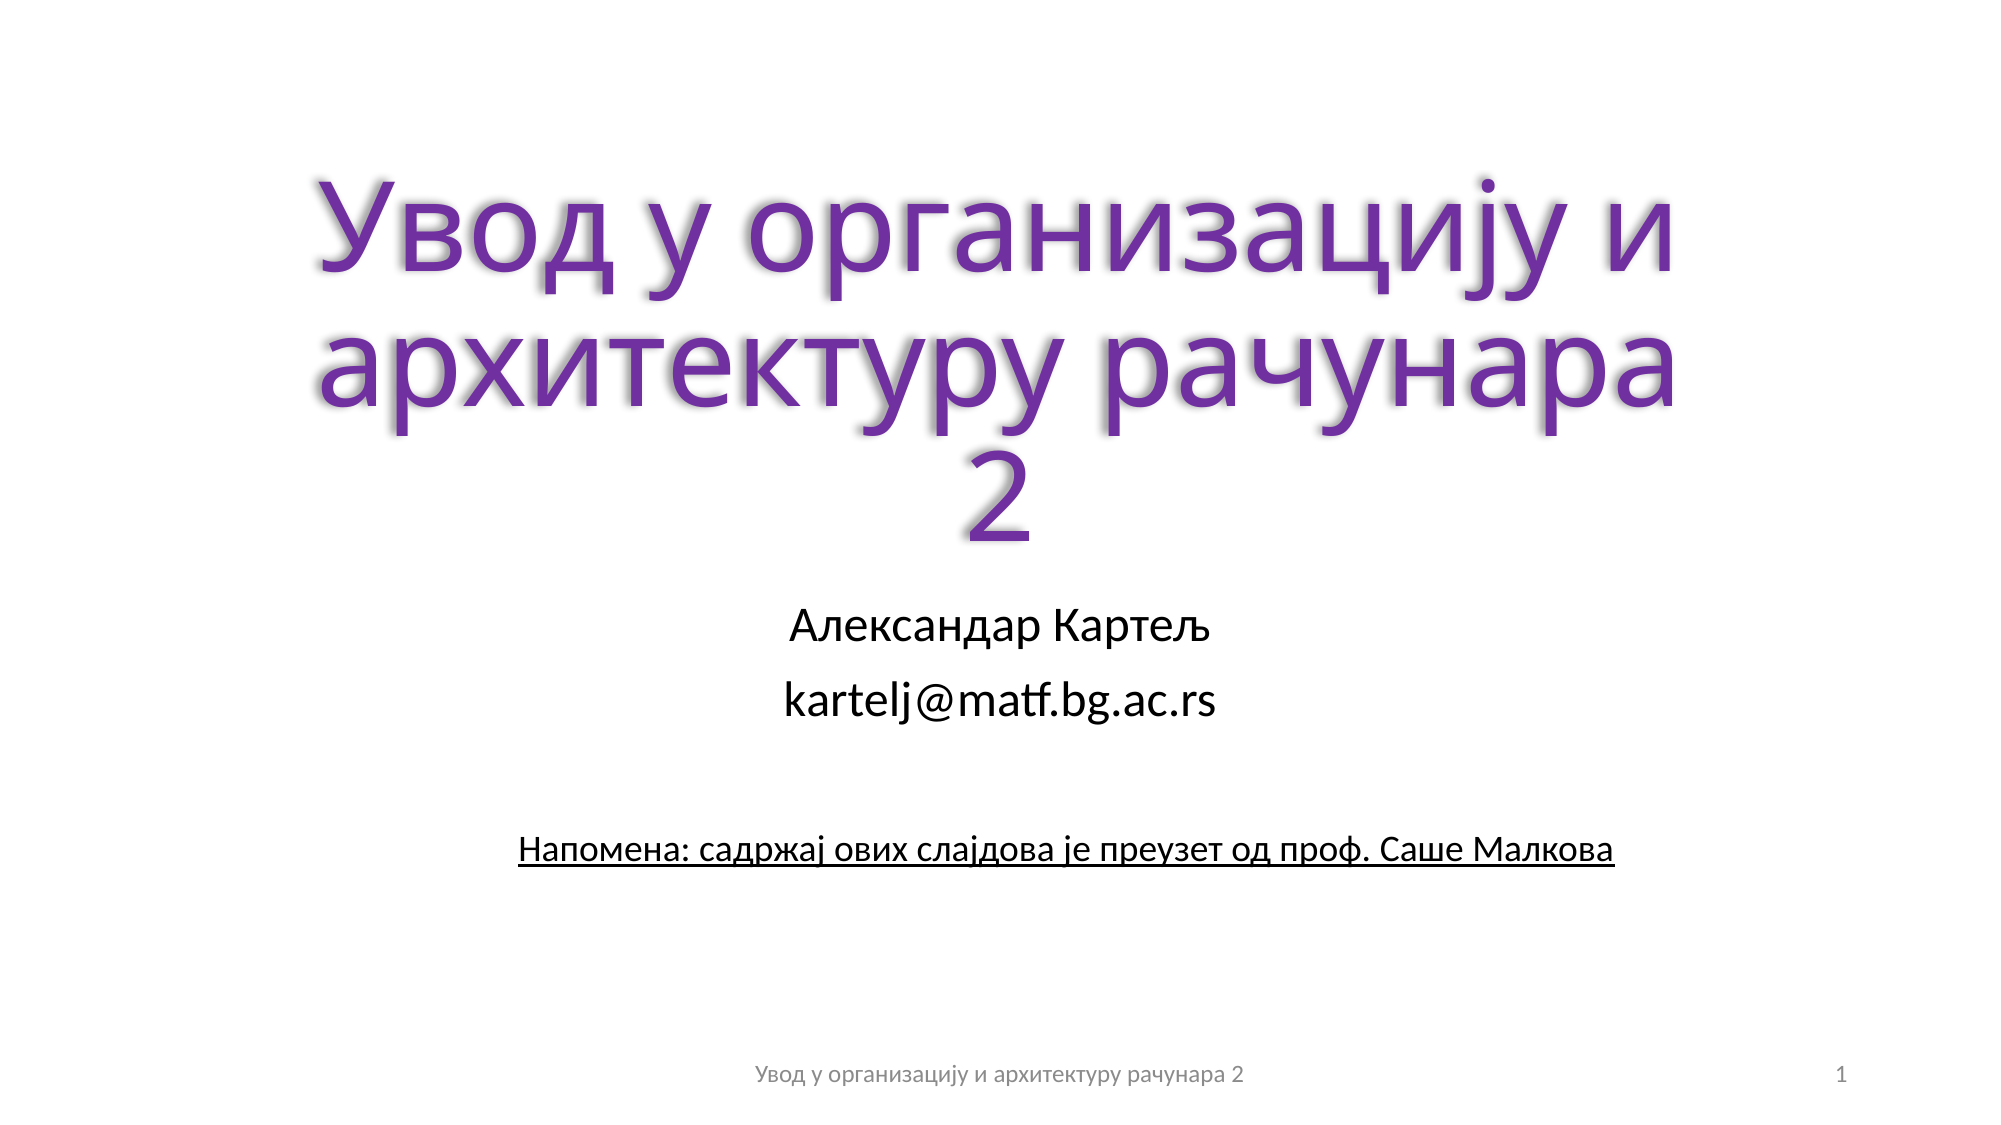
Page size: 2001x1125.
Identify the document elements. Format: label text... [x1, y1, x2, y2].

footer Увод у организацију и архитектуру рачунара 2 [662, 1042, 1338, 1103]
title Увод у организацију и архитектуру рачунара 2 [249, 184, 1750, 576]
text_box Напомена: садржај ових слајдова је преузет од проф. Саше Малкова [503, 816, 1630, 877]
subtitle Александар Картељ kartelj@matf.bg.ac.rs [249, 590, 1750, 863]
slide_number 1 [1412, 1042, 1863, 1103]
